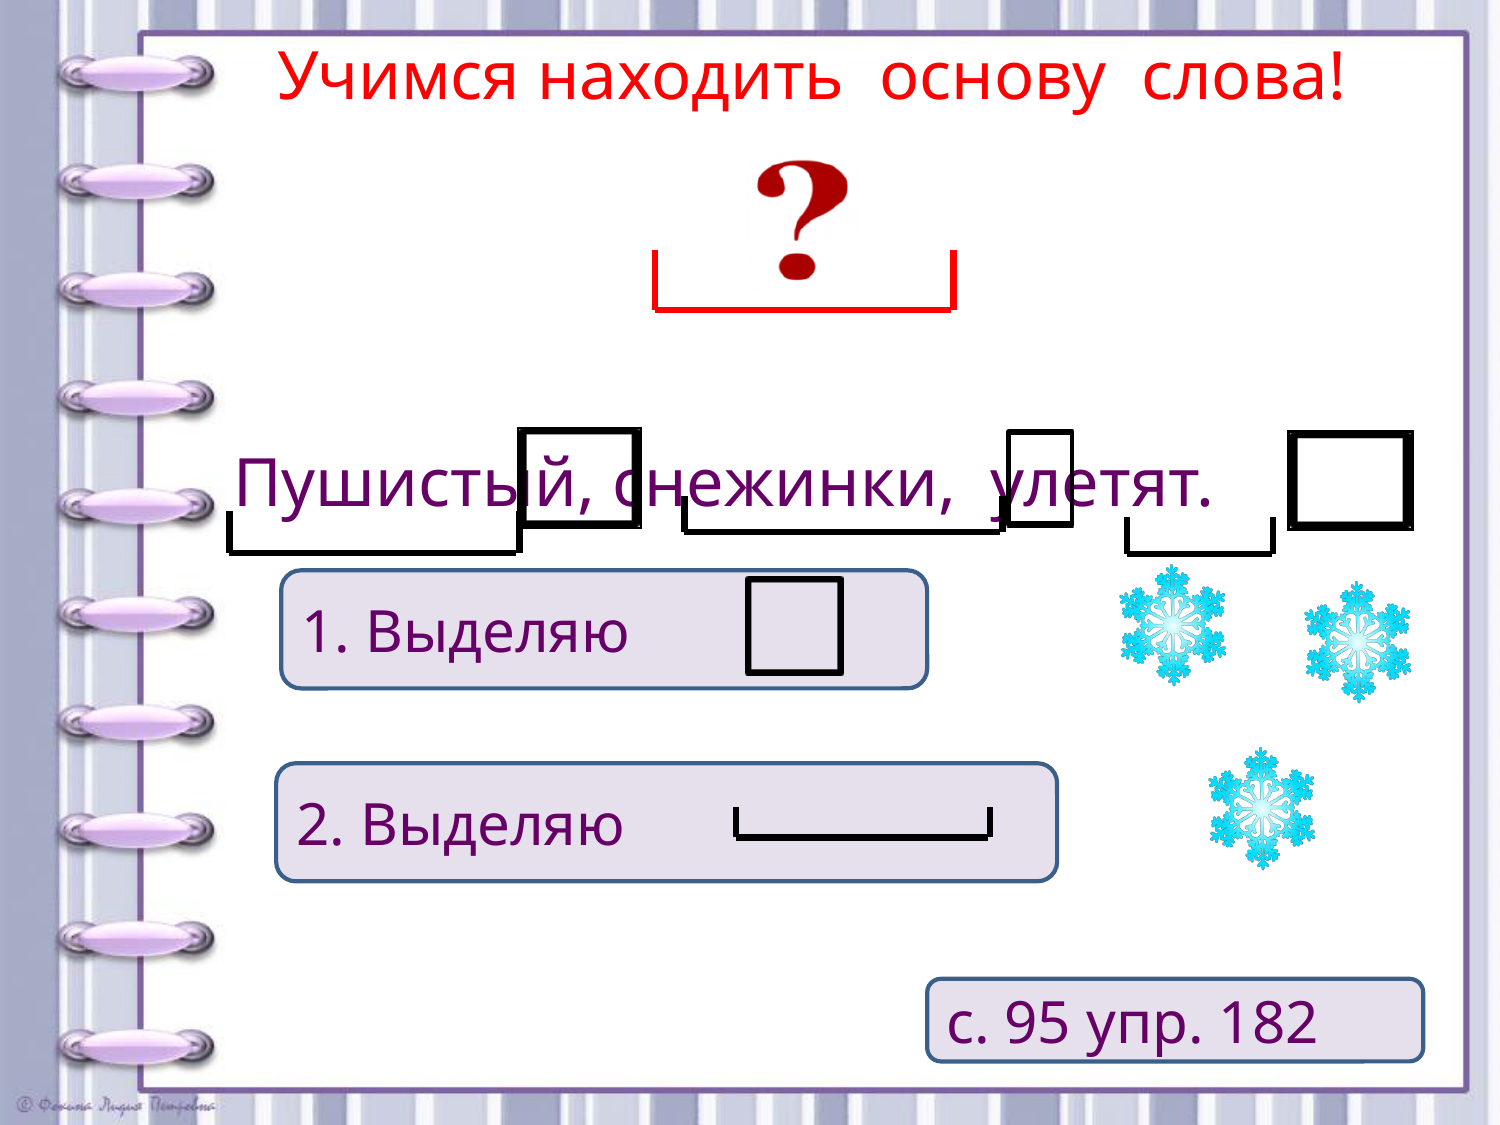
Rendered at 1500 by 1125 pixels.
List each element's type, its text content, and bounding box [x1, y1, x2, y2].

picture [0, 0, 1500, 1125]
title Пушистый, снежинки, улетят. [218, 432, 514, 539]
title Пушистый, снежинки, улетят. [1004, 432, 1424, 539]
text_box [684, 495, 1003, 533]
text_box Учимся находить основу слова! [154, 25, 1500, 279]
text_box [655, 249, 954, 311]
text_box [735, 806, 991, 838]
picture [746, 152, 860, 249]
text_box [229, 510, 520, 554]
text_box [1126, 516, 1274, 555]
text_box 1. Выделяю [279, 568, 930, 691]
text_box 2. Выделяю [274, 761, 1060, 884]
text_box с. 95 упр. 182 [925, 976, 1426, 1064]
title Пушистый, снежинки, улетят. [524, 432, 1001, 539]
